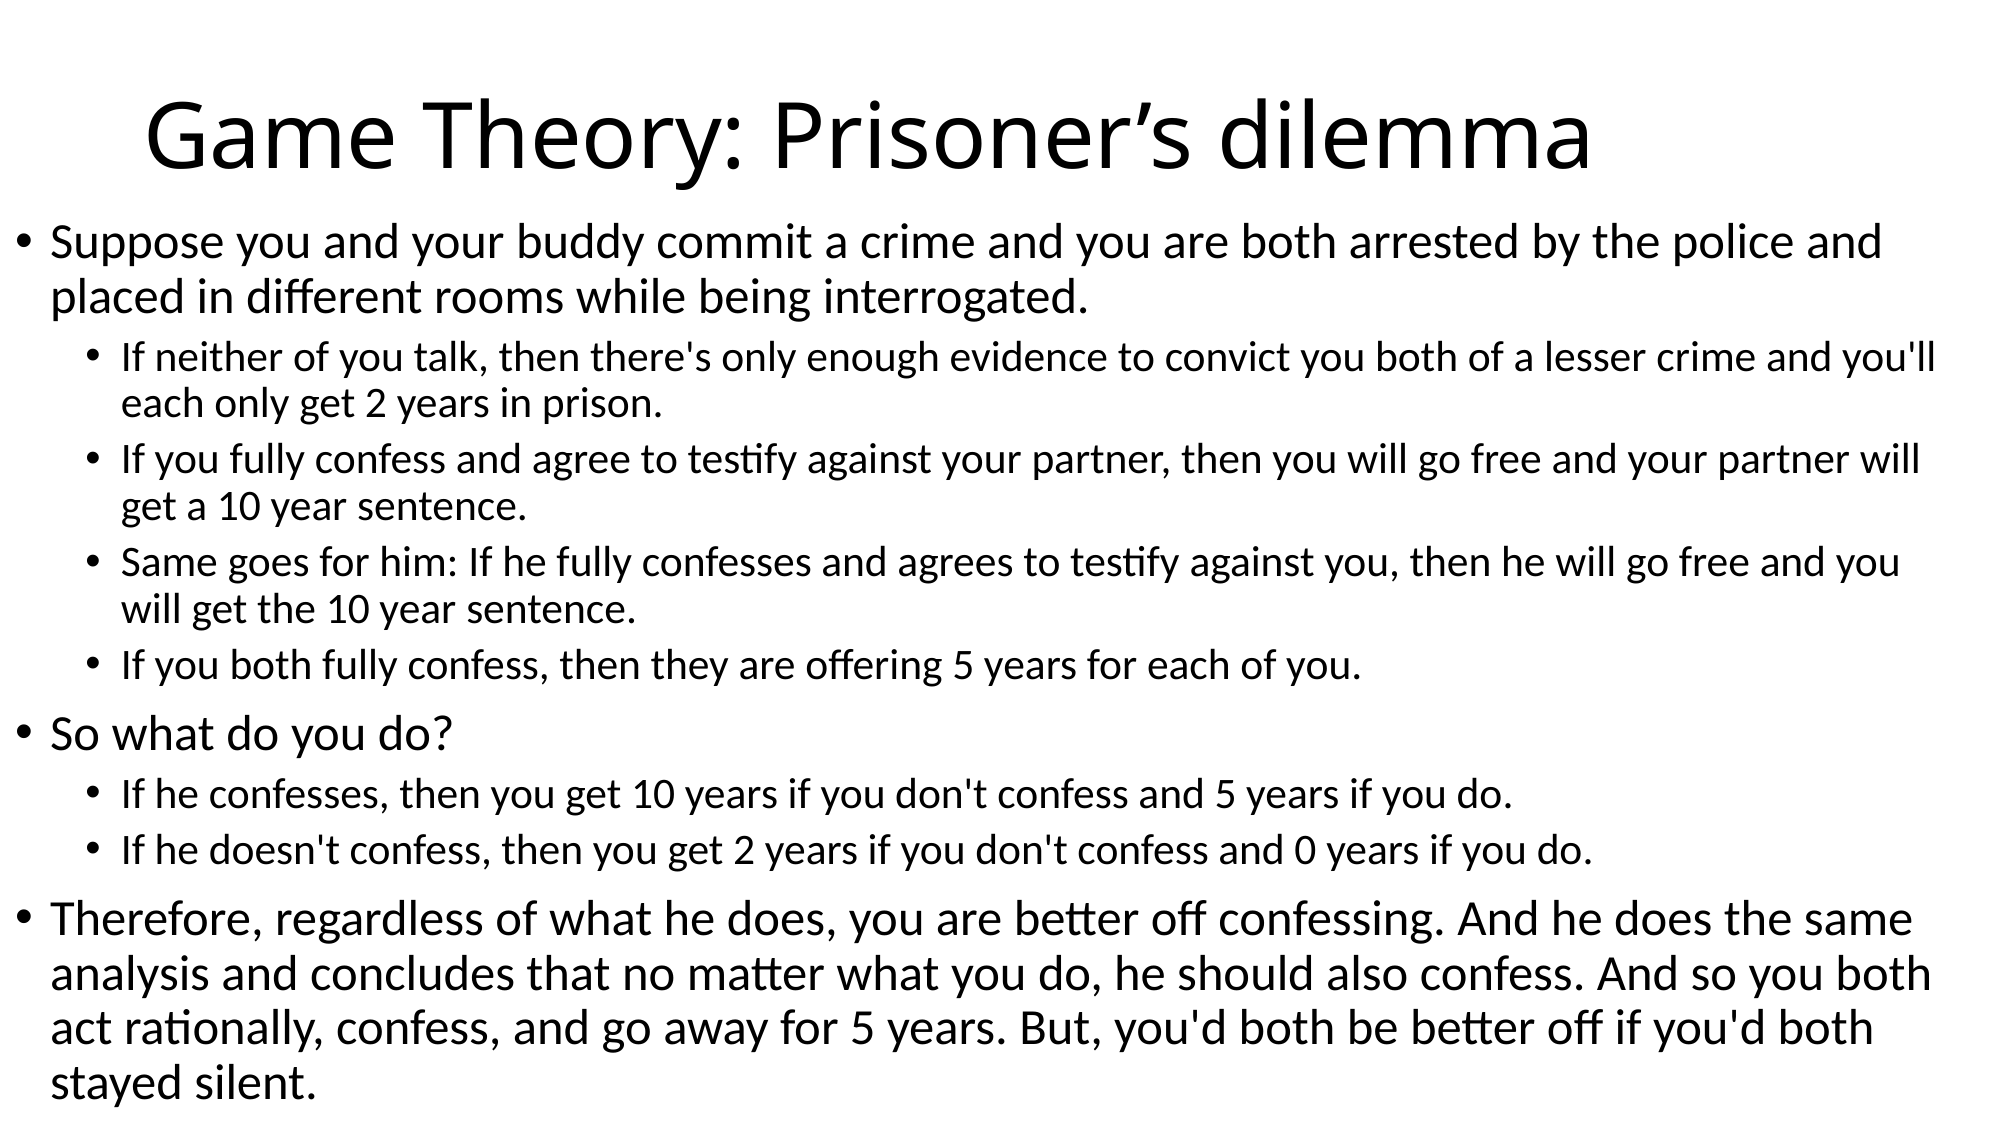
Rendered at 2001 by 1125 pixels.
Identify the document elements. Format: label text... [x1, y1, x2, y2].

title Game Theory: Prisoner’s dilemma [128, 30, 1854, 207]
list Suppose you and your buddy commit a crime and you are both arrested by the police and placed in different rooms while being interrogated. If neither of you talk, then there's only enough evidence to convict you both of a lesser crime and you'll each only get 2 years in prison. If you fully confess and agree to testify against your partner, then you will go free and your partner will get a 10 year sentence. Same goes for him: If he fully confesses and agrees to testify against you, then he will go free and you will get the 10 year sentence. If you both fully confess, then they are offering 5 years for each of you. So what do you do? If he confesses, then you get 10 years if you don't confess and 5 years if you do. If he doesn't confess, then you get 2 years if you don't confess and 0 years if you do. Therefore, regardless of what he does, you are better off confessing. And he does the same analysis and concludes that no matter what you do, he should also confess. And so you both act rationally, confess, and go away for 5 years. But, you'd both be better off if you'd both stayed silent. [0, 207, 1982, 1125]
